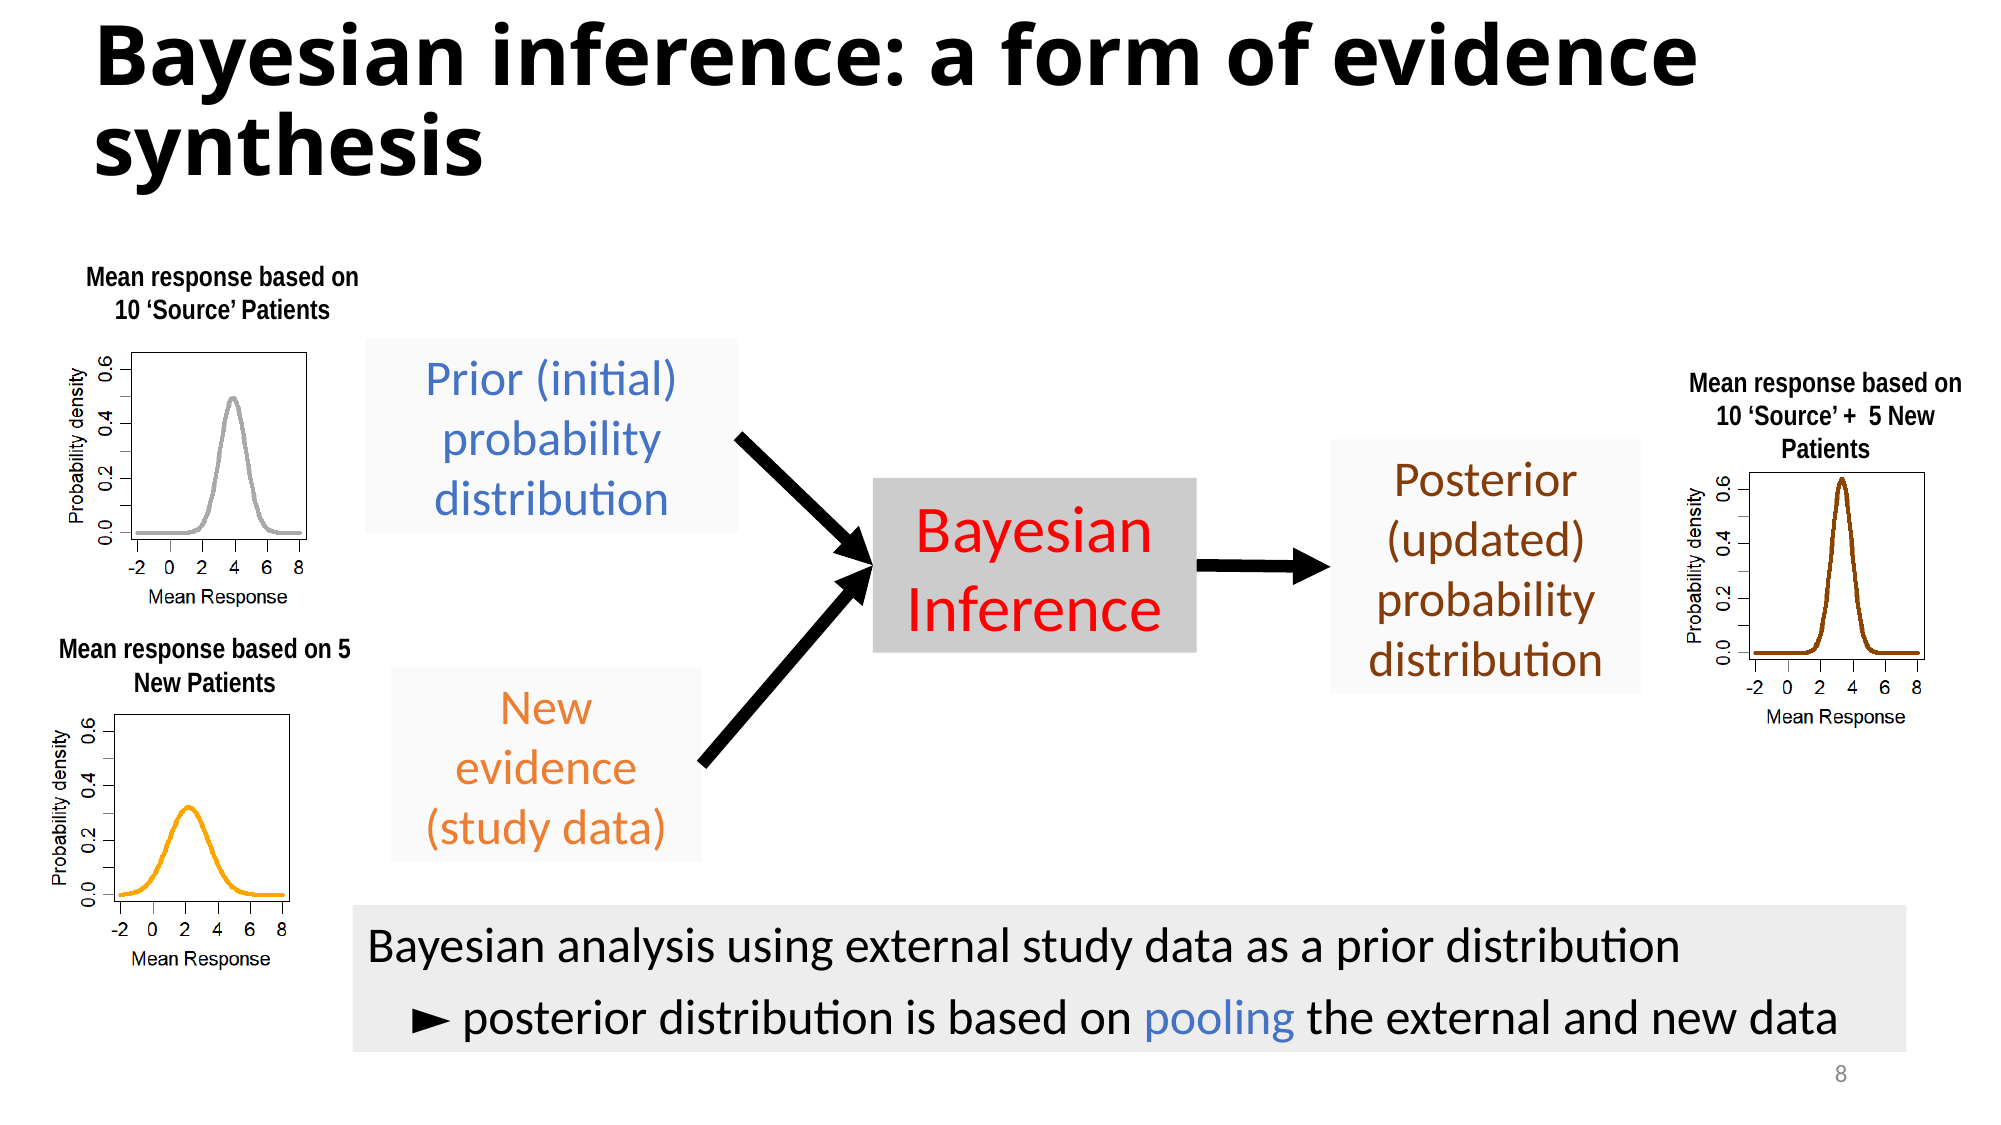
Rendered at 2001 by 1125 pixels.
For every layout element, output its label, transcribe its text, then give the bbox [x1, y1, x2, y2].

text_box Mean response based on 5 New Patients [42, 623, 367, 706]
text_box Bayesian analysis using external study data as a prior distribution ► posterior distribution is based on pooling the external and new data [352, 904, 1907, 1053]
picture [1657, 439, 1971, 774]
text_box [701, 566, 873, 766]
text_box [738, 436, 873, 566]
text_box Posterior (updated) probability distribution [1330, 439, 1642, 695]
picture [39, 329, 353, 607]
slide_number 8 [1412, 1042, 1863, 1103]
title Bayesian inference: a form of evidence synthesis [78, 63, 1736, 144]
text_box Mean response based on 10 ‘Source’ Patients [60, 250, 385, 333]
picture [22, 691, 336, 1016]
text_box Mean response based on 10 ‘Source’ + 5 New Patients [1663, 356, 1988, 472]
text_box Prior (initial) probability distribution [365, 338, 739, 534]
text_box Bayesian Inference [873, 477, 1197, 653]
text_box New evidence (study data) [390, 667, 702, 863]
